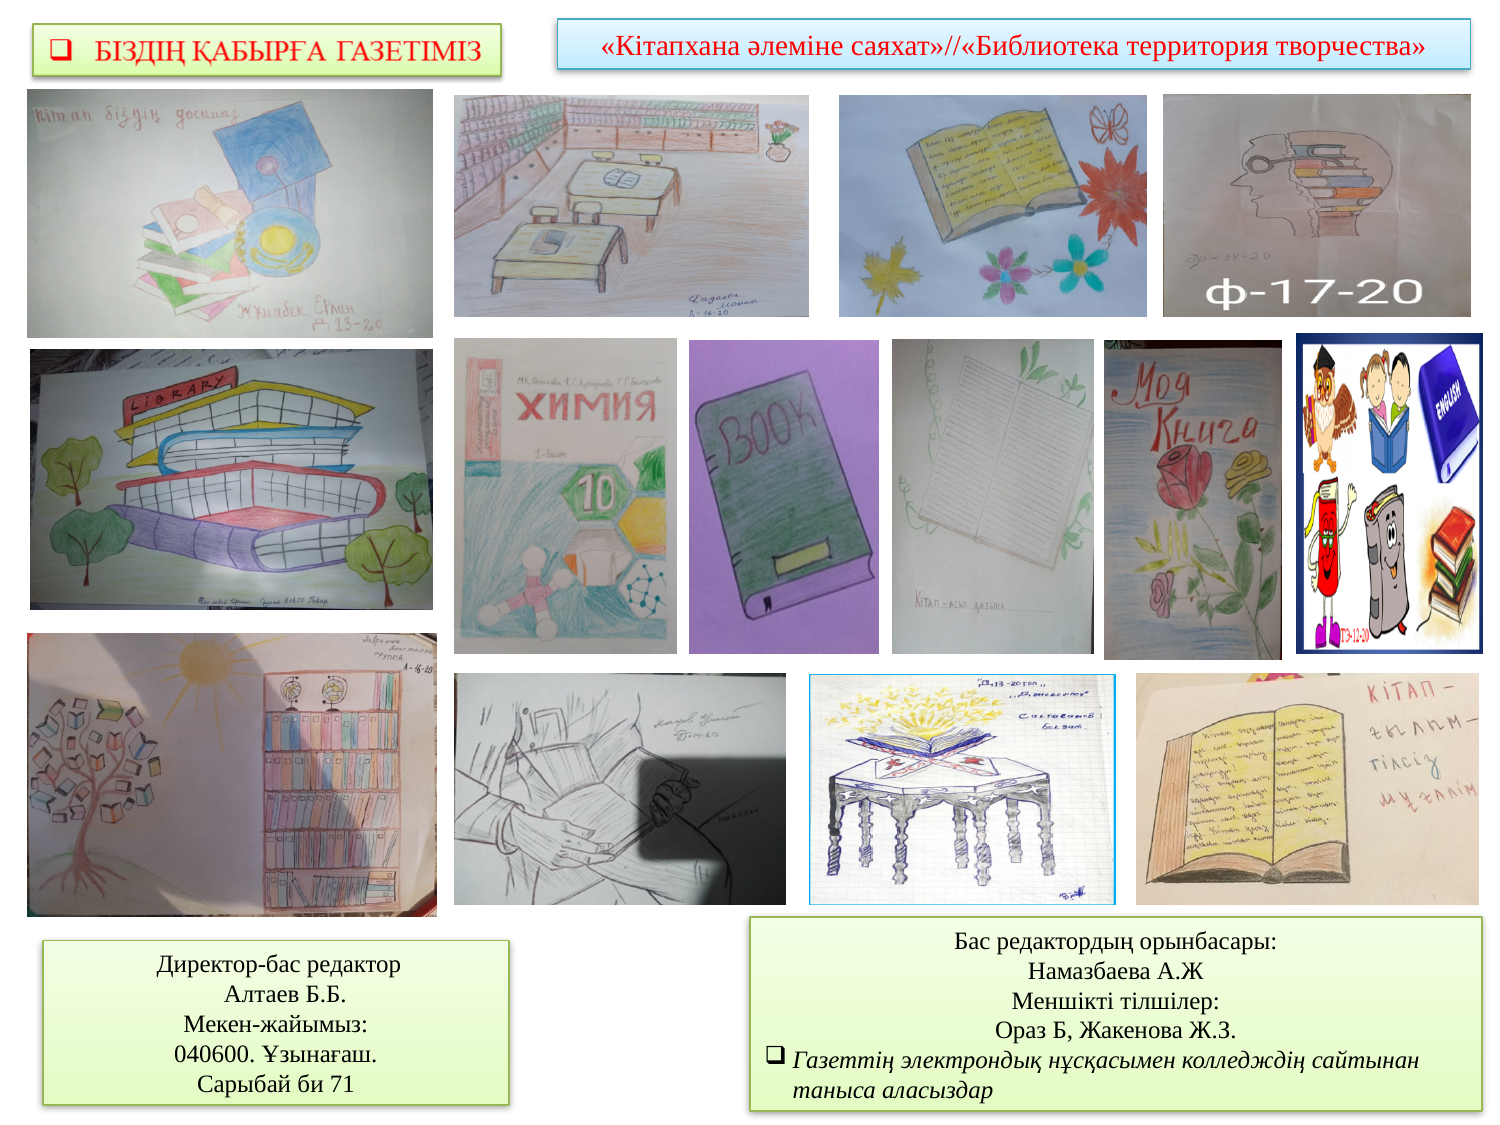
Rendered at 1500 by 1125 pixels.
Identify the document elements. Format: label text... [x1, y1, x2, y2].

picture [1163, 94, 1471, 318]
picture [29, 349, 433, 610]
text_box Бас редактордың орынбасары: Намазбаева А.Ж Меншікті тілшілер: Ораз Б, Жакенова Ж.З. Газеттің электрондық нұсқасымен колледждің сайтынан таныса аласыздар [749, 916, 1483, 1112]
picture [811, 673, 1113, 906]
picture [454, 337, 677, 654]
picture [1295, 333, 1483, 654]
text_box Директор-бас редактор Алтаев Б.Б. Мекен-жайымыз: 040600. Ұзынағаш. Сарыбай би 71 [42, 940, 510, 1106]
picture [892, 339, 1094, 654]
picture [839, 95, 1147, 317]
picture [1135, 673, 1479, 906]
picture [25, 18, 810, 339]
picture [26, 633, 438, 918]
picture [689, 339, 879, 654]
picture [454, 673, 786, 906]
text_box «Кітапхана әлеміне саяхат»//«Библиотека территория творчества» [557, 18, 1471, 70]
picture [1104, 340, 1282, 660]
